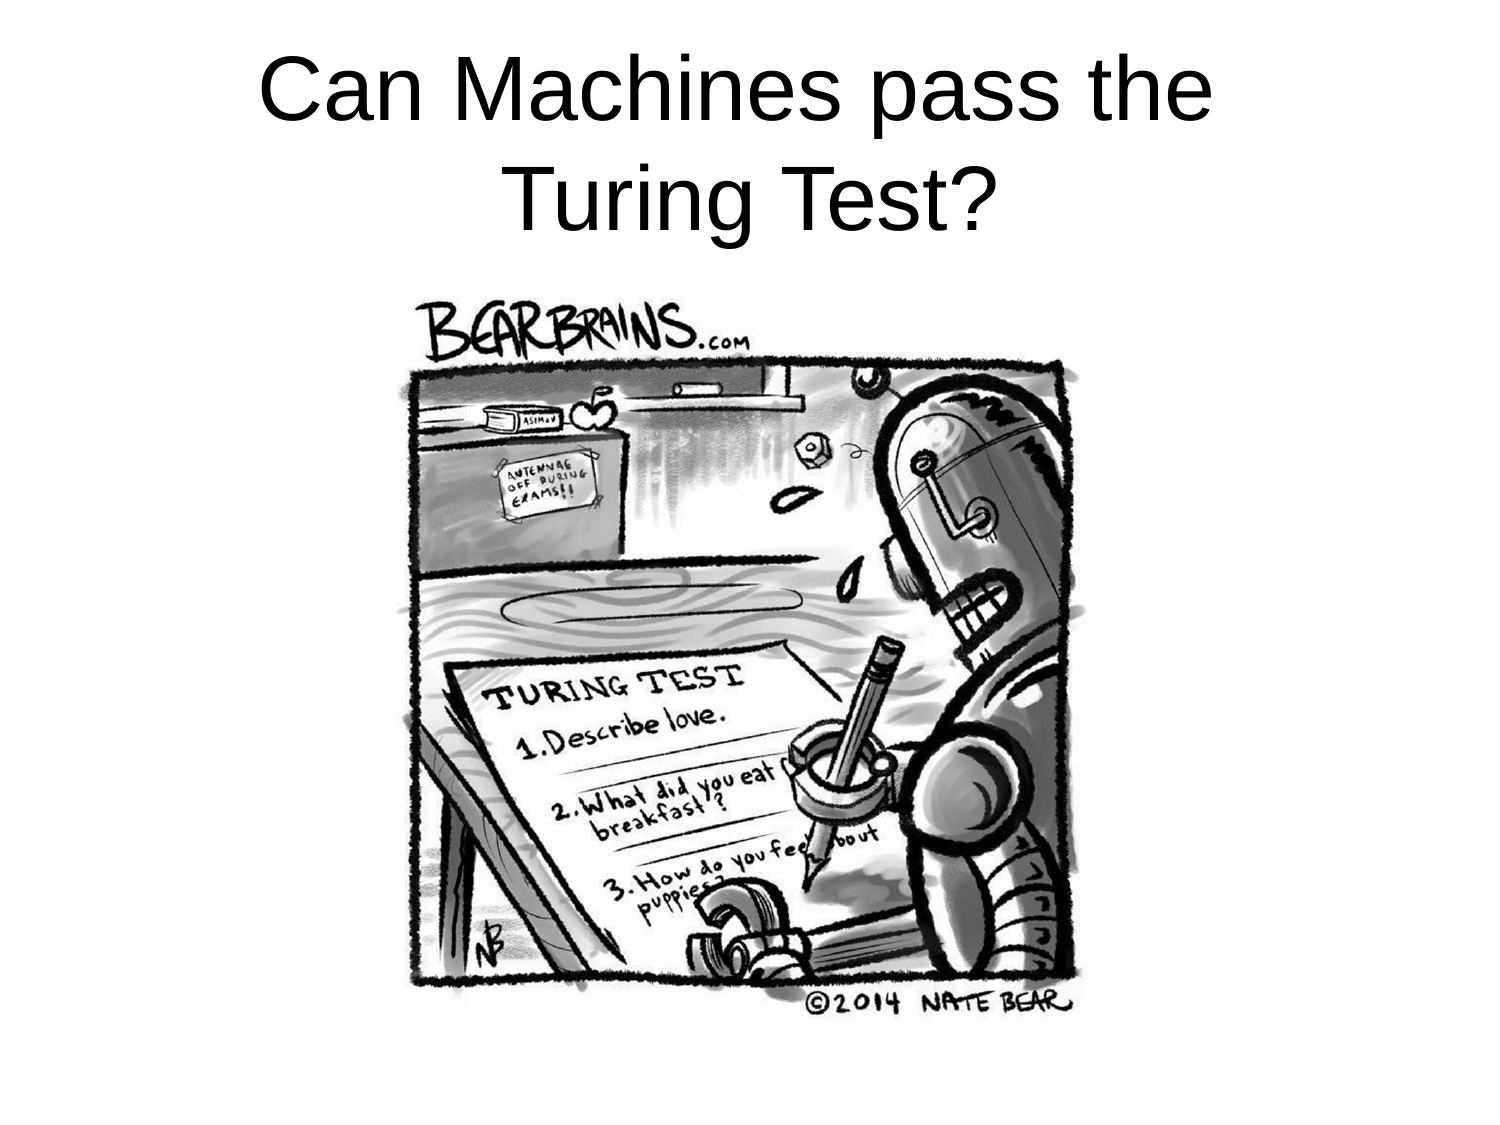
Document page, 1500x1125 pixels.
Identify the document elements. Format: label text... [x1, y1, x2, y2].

title Can Machines pass the Turing Test? [74, 44, 1426, 233]
picture [349, 274, 1126, 1051]
